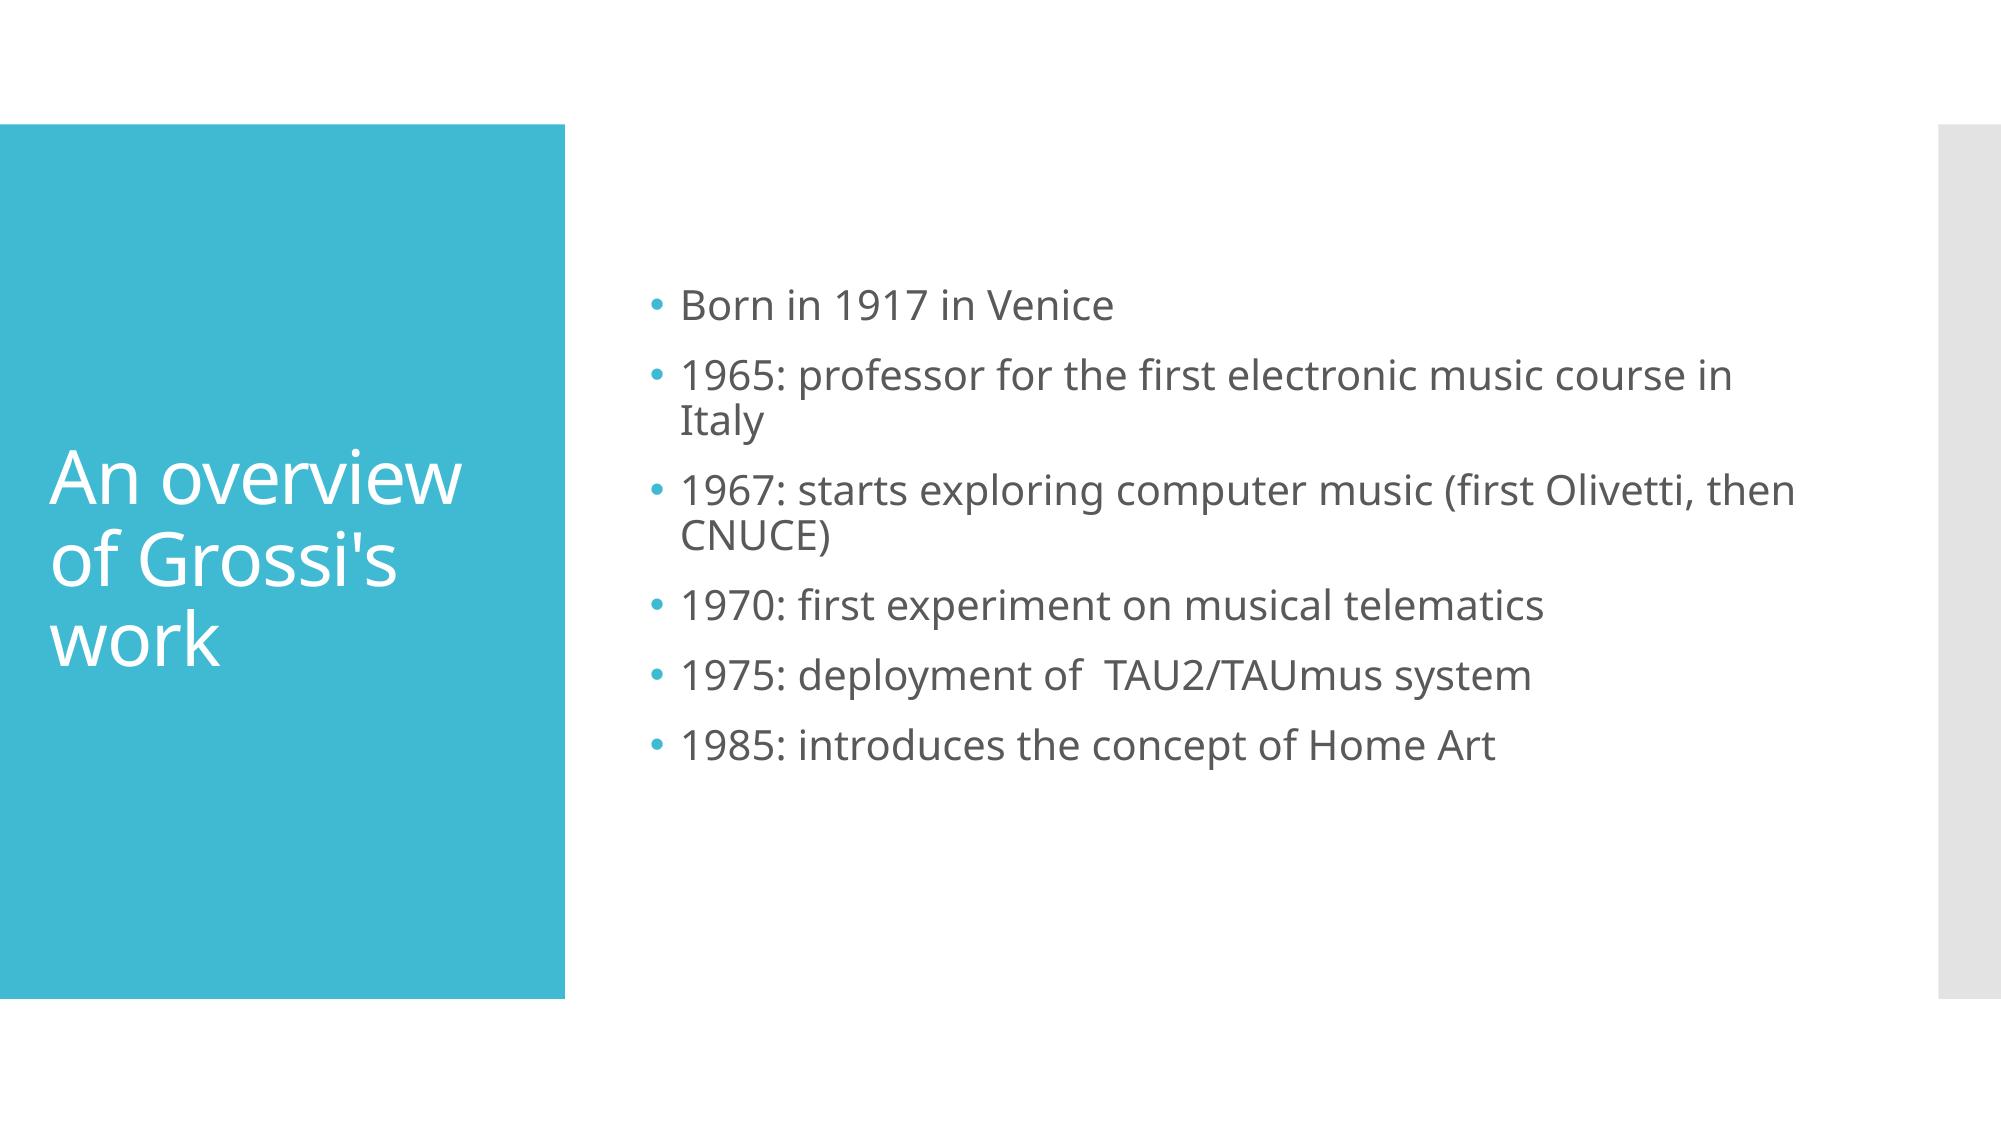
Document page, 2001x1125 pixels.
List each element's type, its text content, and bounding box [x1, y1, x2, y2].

list Born in 1917 in Venice 1965: professor for the first electronic music course in Italy 1967: starts exploring computer music (first Olivetti, then CNUCE) 1970: first experiment on musical telematics 1975: deployment of TAU2/TAUmus system 1985: introduces the concept of Home Art [634, 141, 1835, 982]
title An overview of Grossi's work [34, 184, 539, 940]
